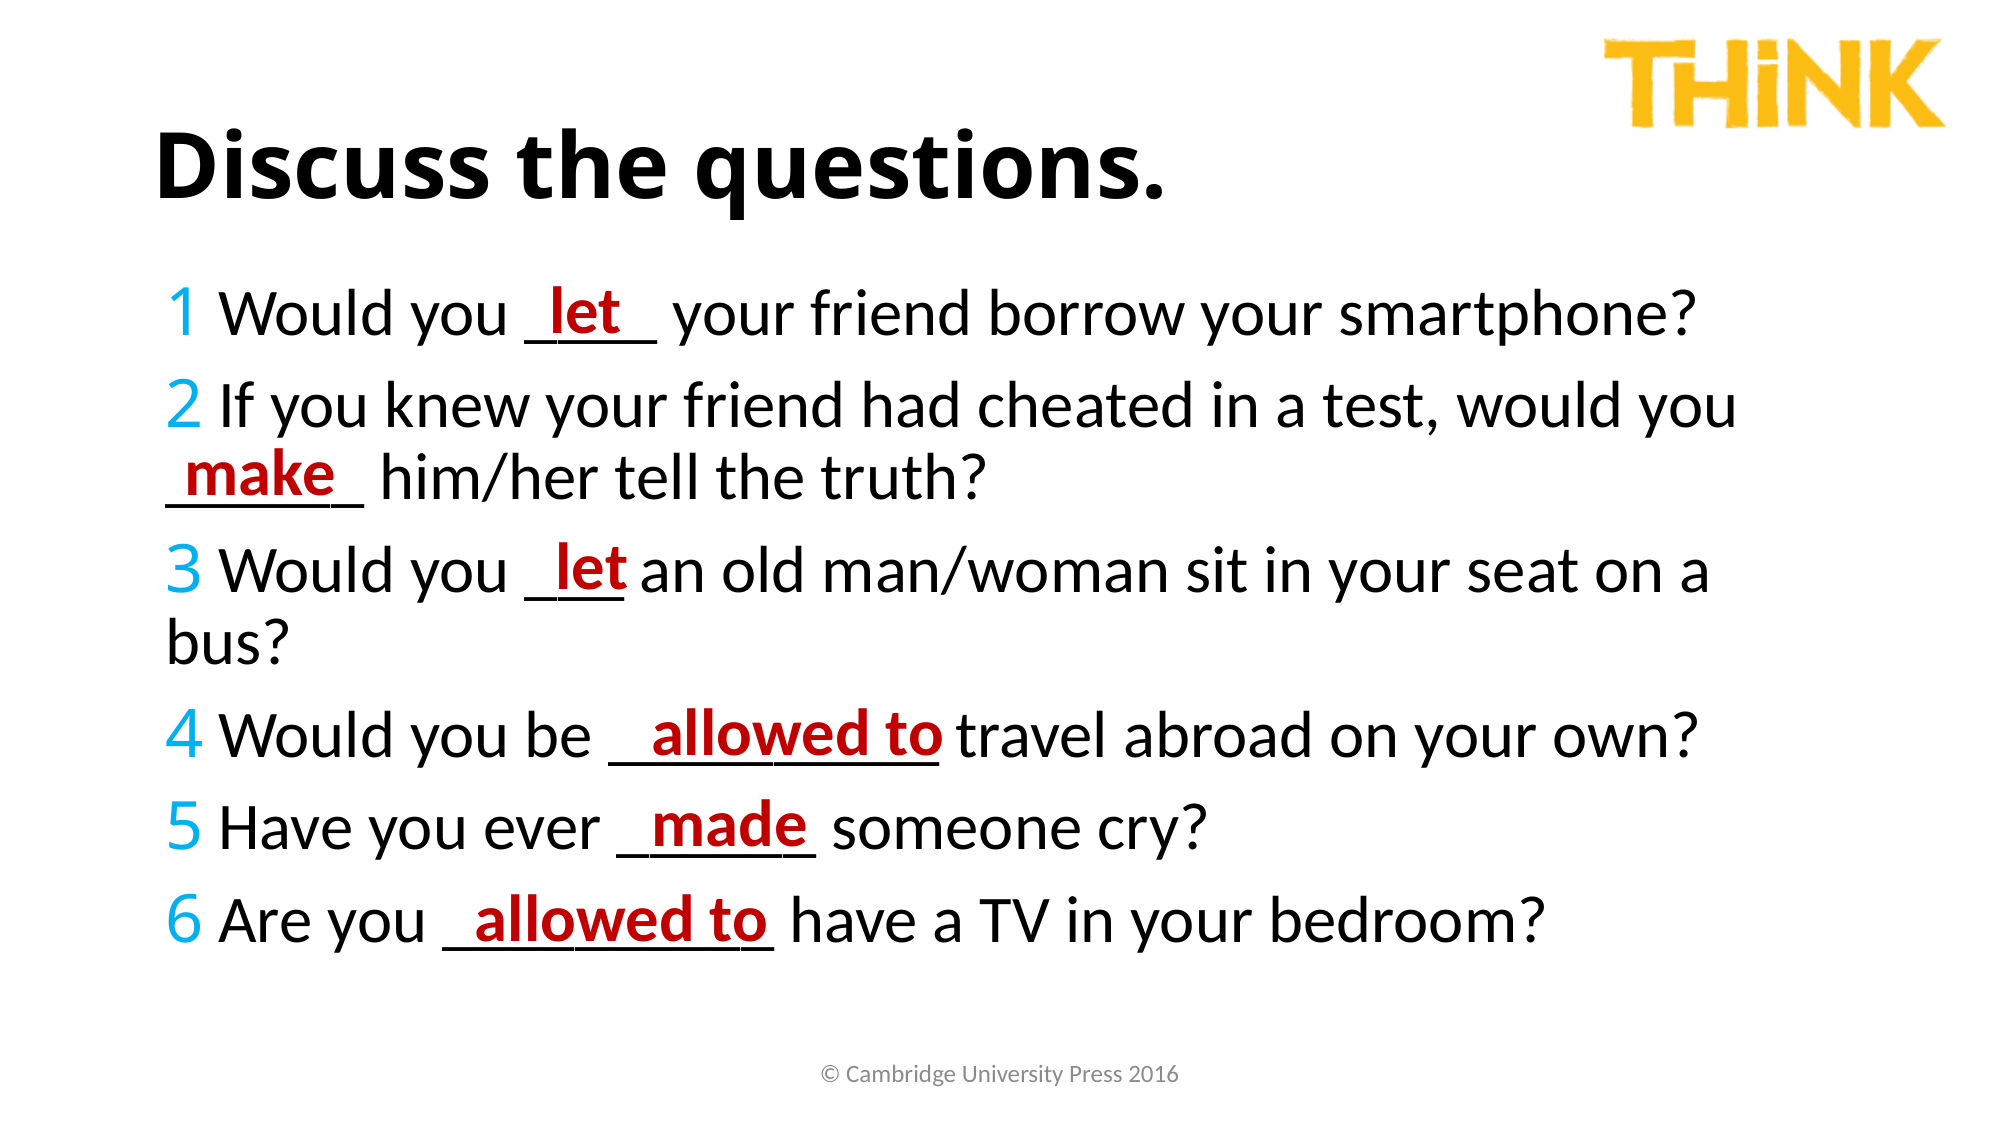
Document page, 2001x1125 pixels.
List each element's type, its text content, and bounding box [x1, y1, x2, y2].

footer © Cambridge University Press 2016 [662, 1042, 1338, 1103]
text_box made [629, 771, 830, 867]
text_box let [515, 515, 669, 610]
text_box make [160, 421, 360, 517]
text_box allowed to [630, 681, 966, 777]
list 1 Would you ____ your friend borrow your smartphone? 2 If you knew your friend had cheated in a test, would you ______ him/her tell the truth? 3 Would you ___ an old man/woman sit in your seat on a bus? 4 Would you be __________ travel abroad on your own? 5 Have you ever ______ someone cry? 6 Are you __________ have a TV in your bedroom? [150, 278, 1862, 1012]
text_box let [509, 259, 663, 354]
text_box allowed to [453, 867, 790, 963]
picture [4, 0, 2000, 175]
title Discuss the questions. [137, 175, 1863, 278]
